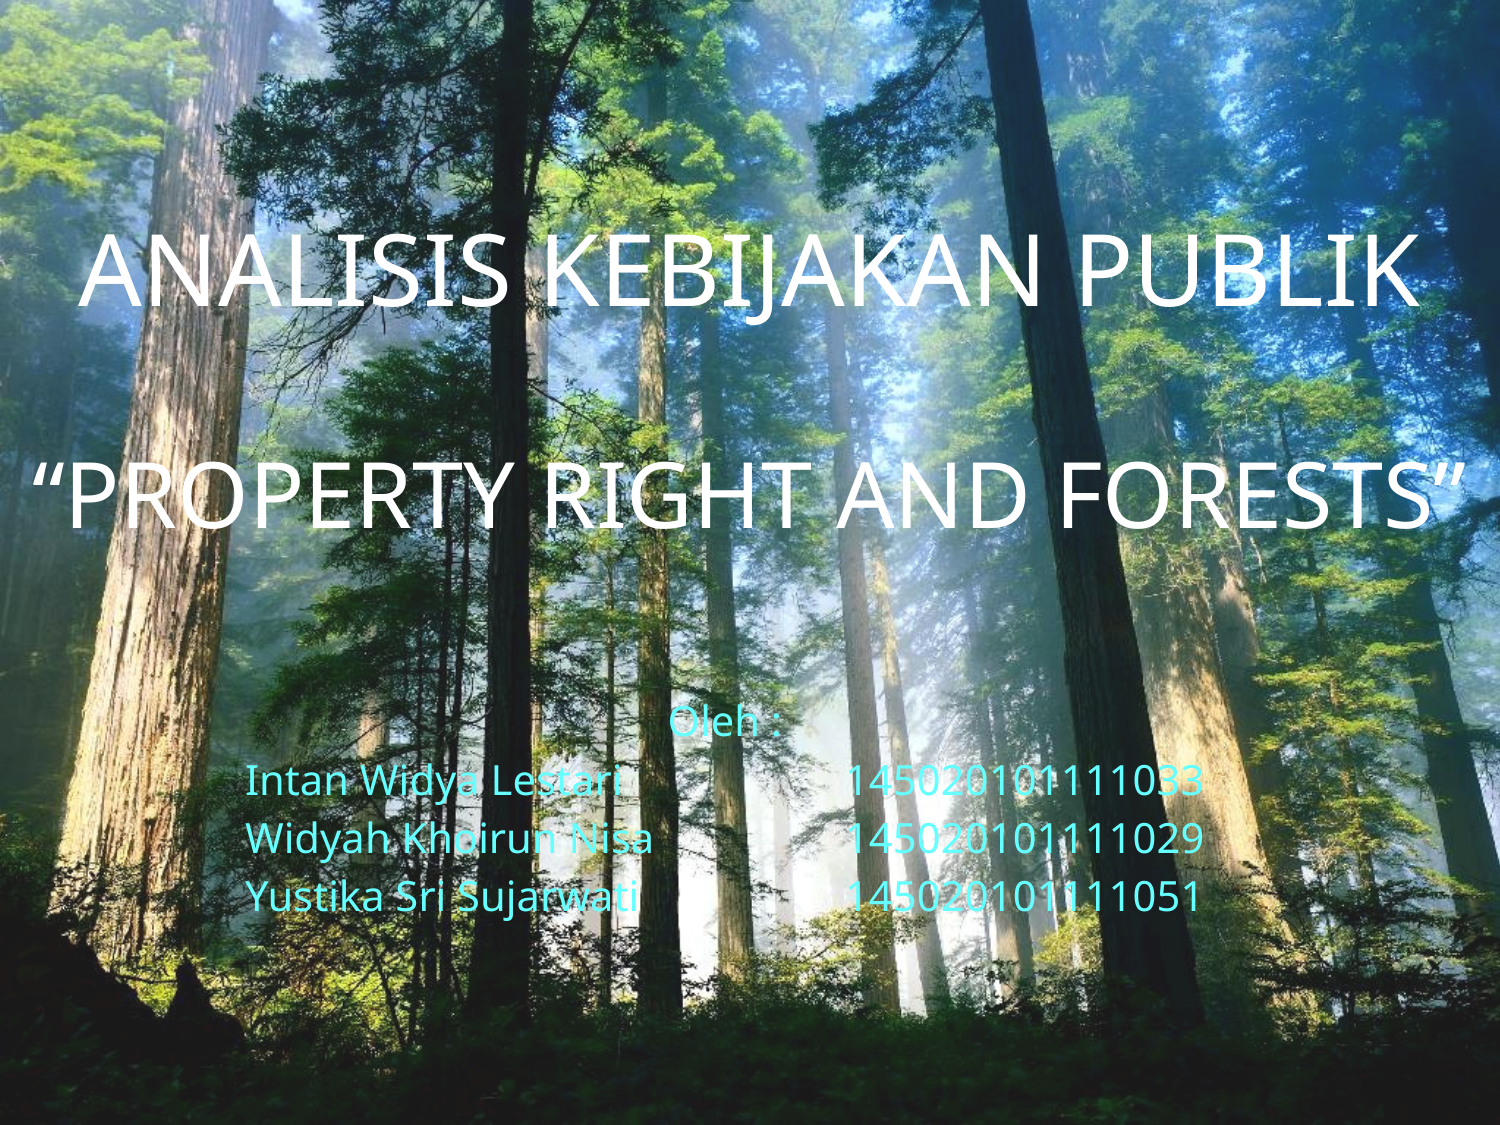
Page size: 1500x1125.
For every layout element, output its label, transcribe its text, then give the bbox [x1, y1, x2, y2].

subtitle Oleh : Intan Widya Lestari 145020101111033 Widyah Khoirun Nisa 145020101111029 Yustika Sri Sujarwati 145020101111051 [50, 687, 1400, 975]
title ANALISIS KEBIJAKAN PUBLIK “PROPERTY RIGHT AND FORESTS” [0, 162, 1500, 591]
